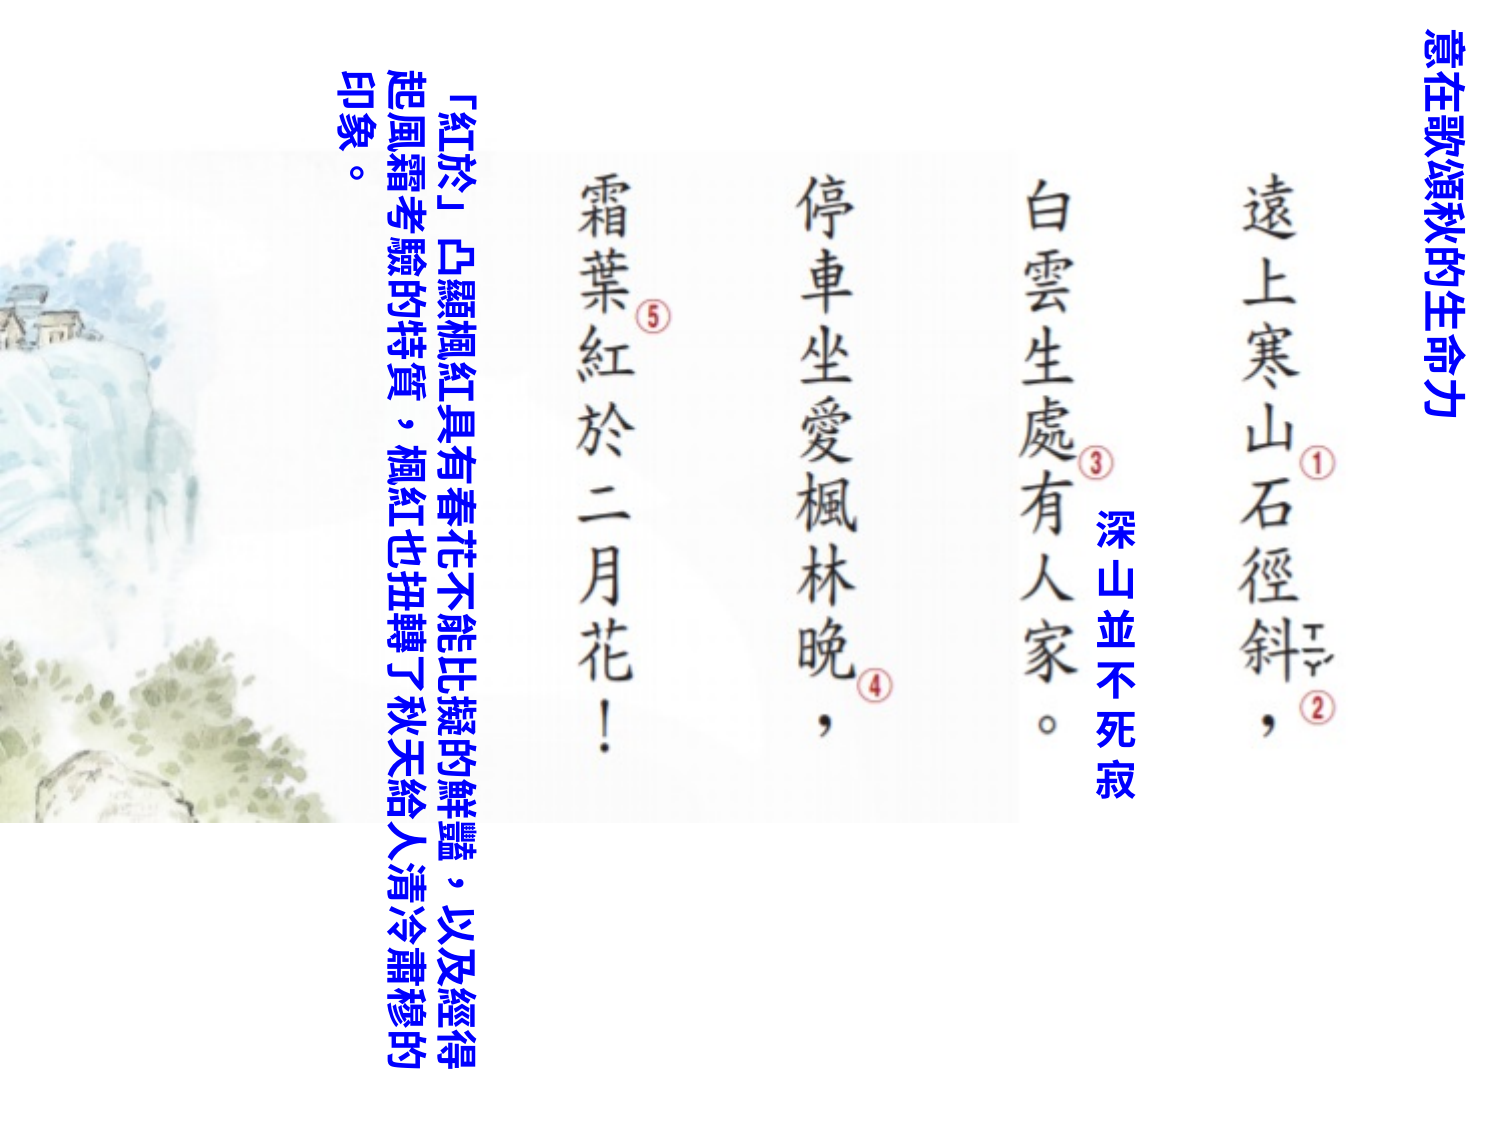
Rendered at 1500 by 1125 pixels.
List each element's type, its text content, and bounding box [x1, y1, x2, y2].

text_box 「紅於」凸顯楓紅具有春花不能比擬的鮮豔，以及經得起風霜考驗的特質，楓紅也扭轉了秋天給人清冷肅穆的印象。 [359, 832, 491, 1125]
text_box 意在歌頌秋的生命力 [1453, 27, 1472, 823]
picture [0, 10, 1449, 823]
